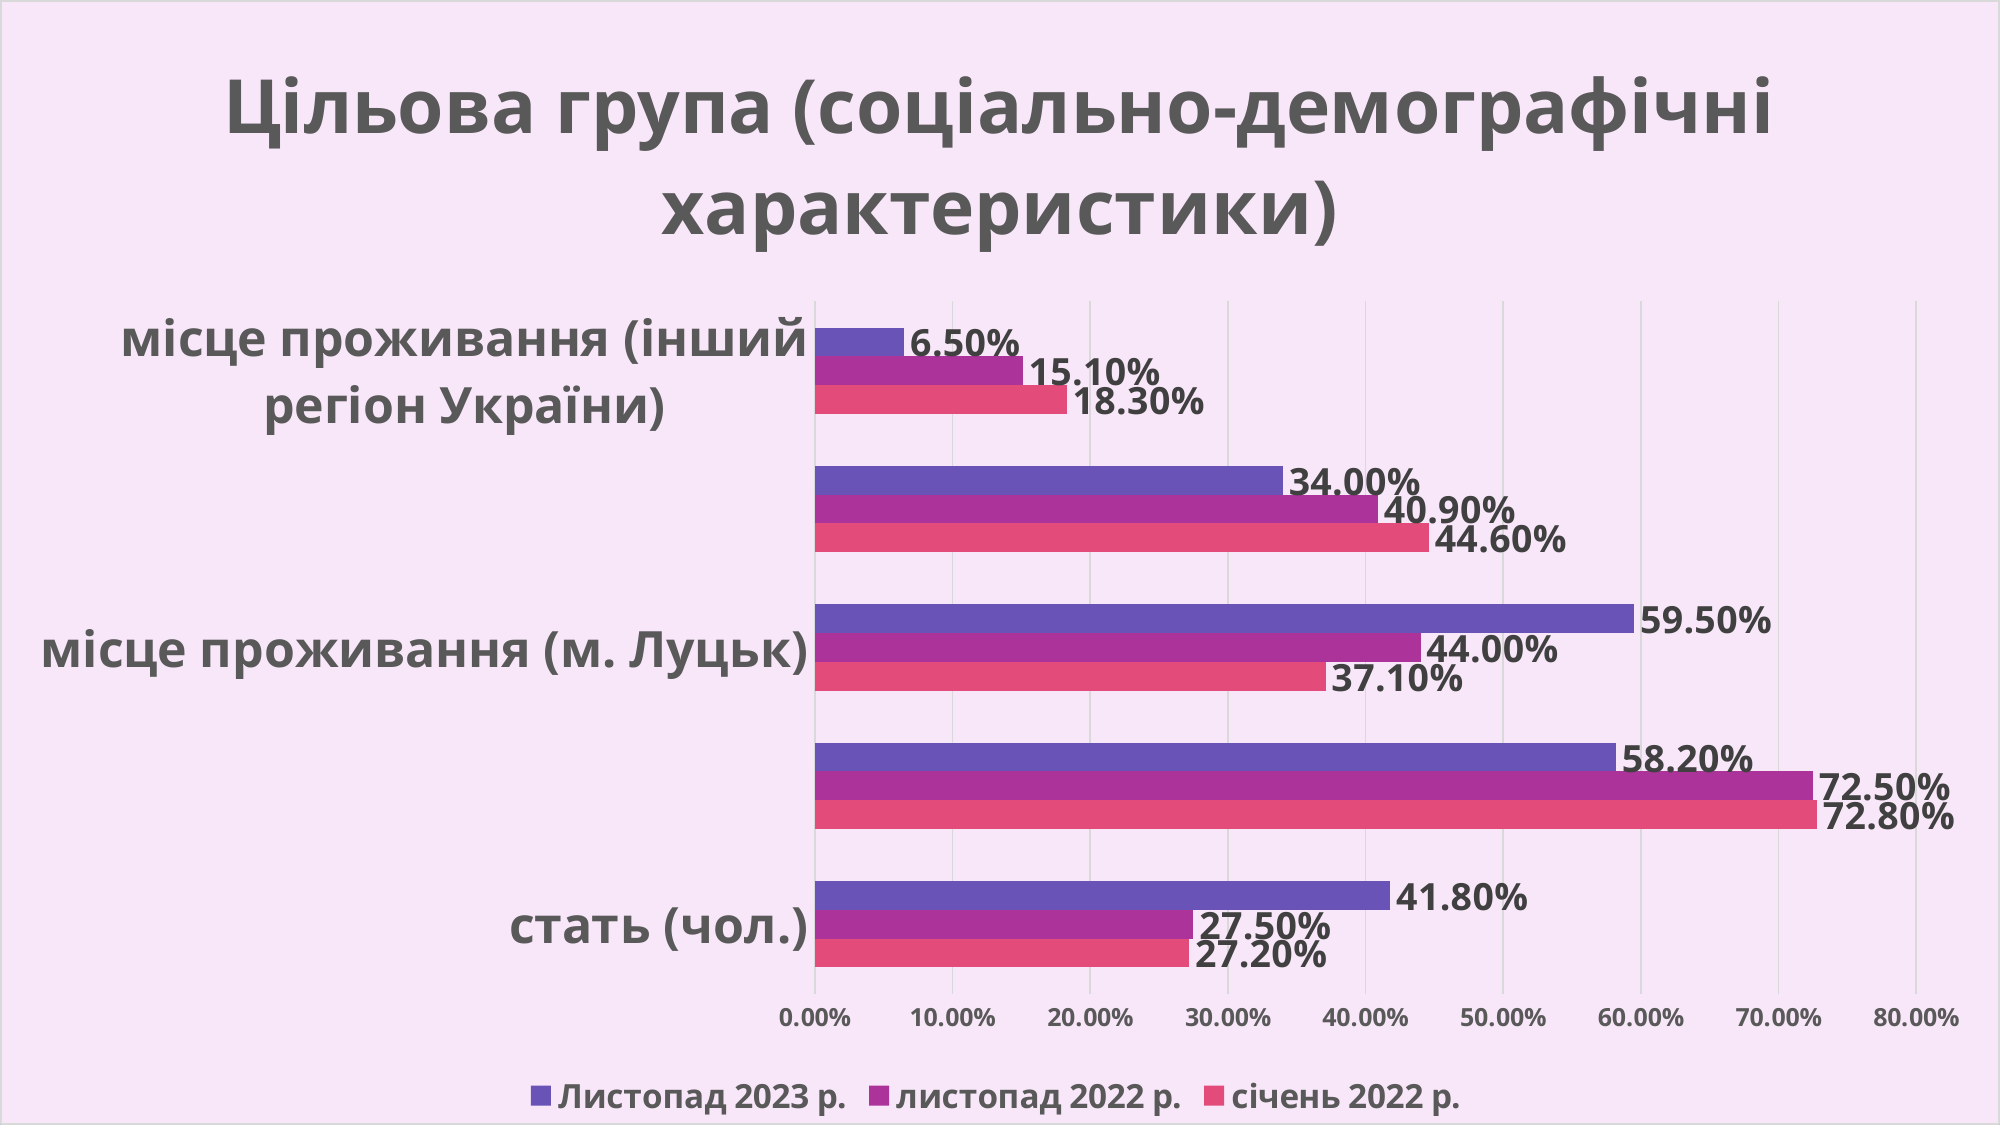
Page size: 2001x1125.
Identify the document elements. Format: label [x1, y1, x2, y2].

chart [0, 0, 2000, 1125]
